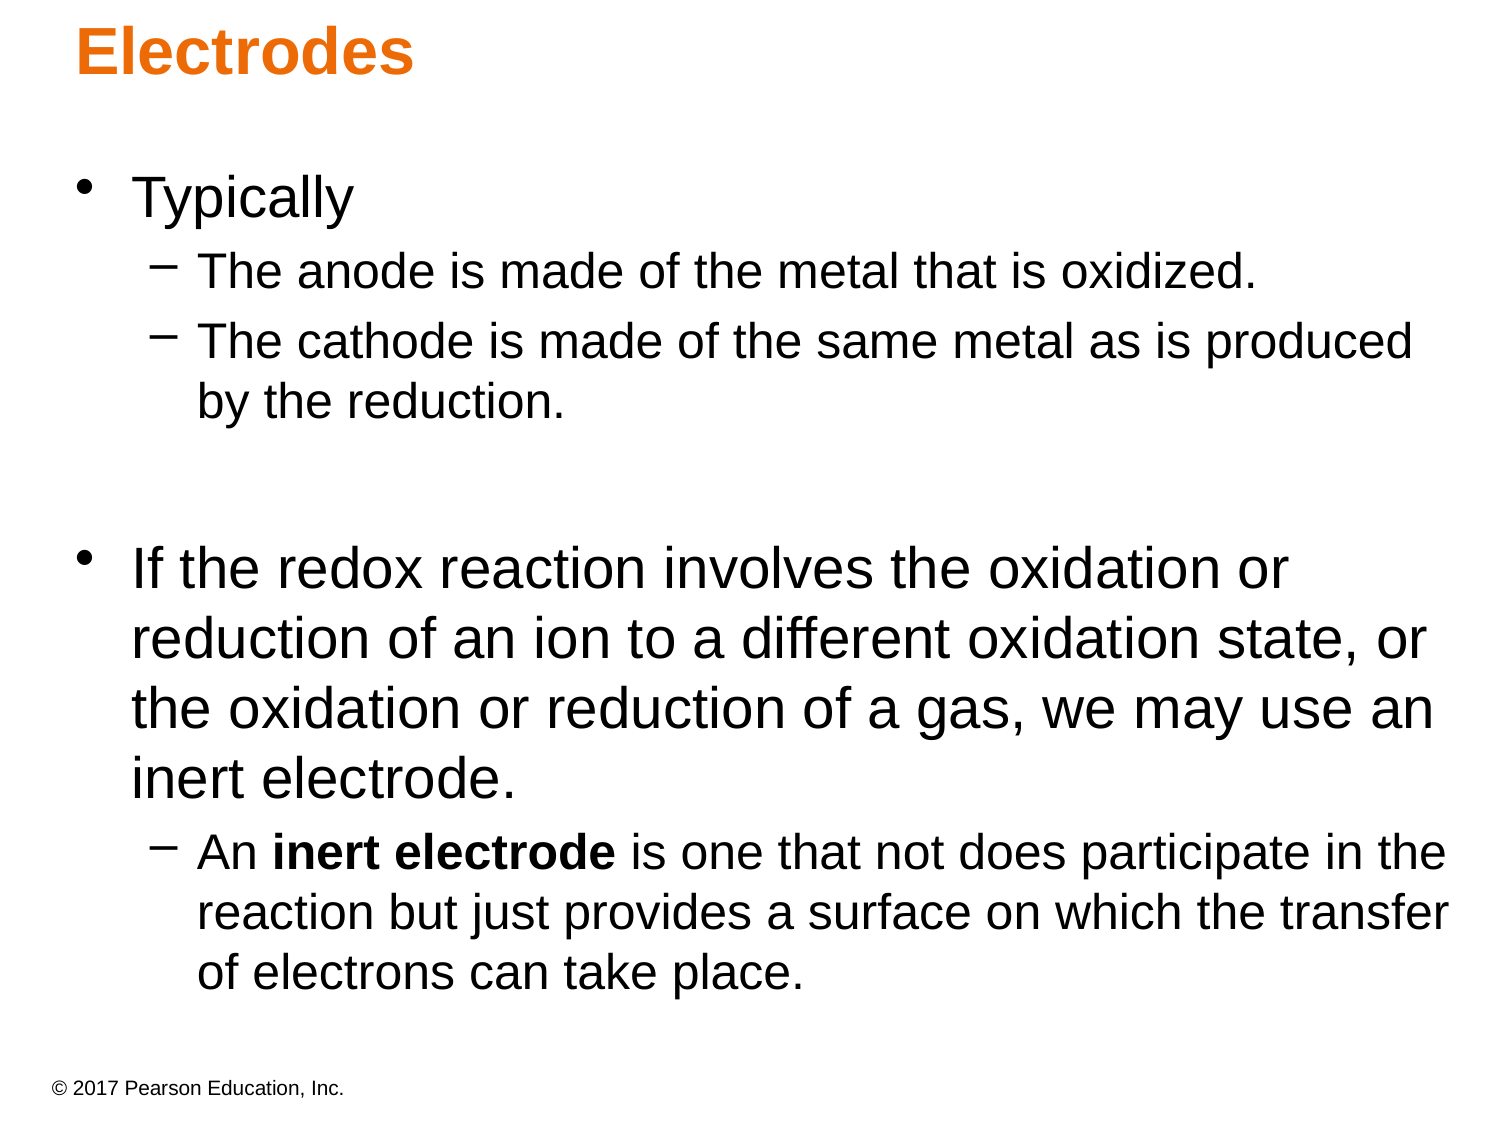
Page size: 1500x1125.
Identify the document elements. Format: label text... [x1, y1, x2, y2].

title Electrodes [0, 0, 1500, 96]
list Typically The anode is made of the metal that is oxidized. The cathode is made of the same metal as is produced by the reduction. If the redox reaction involves the oxidation or reduction of an ion to a different oxidation state, or the oxidation or reduction of a gas, we may use an inert electrode. An inert electrode is one that not does participate in the reaction but just provides a surface on which the transfer of electrons can take place. [59, 151, 1478, 989]
